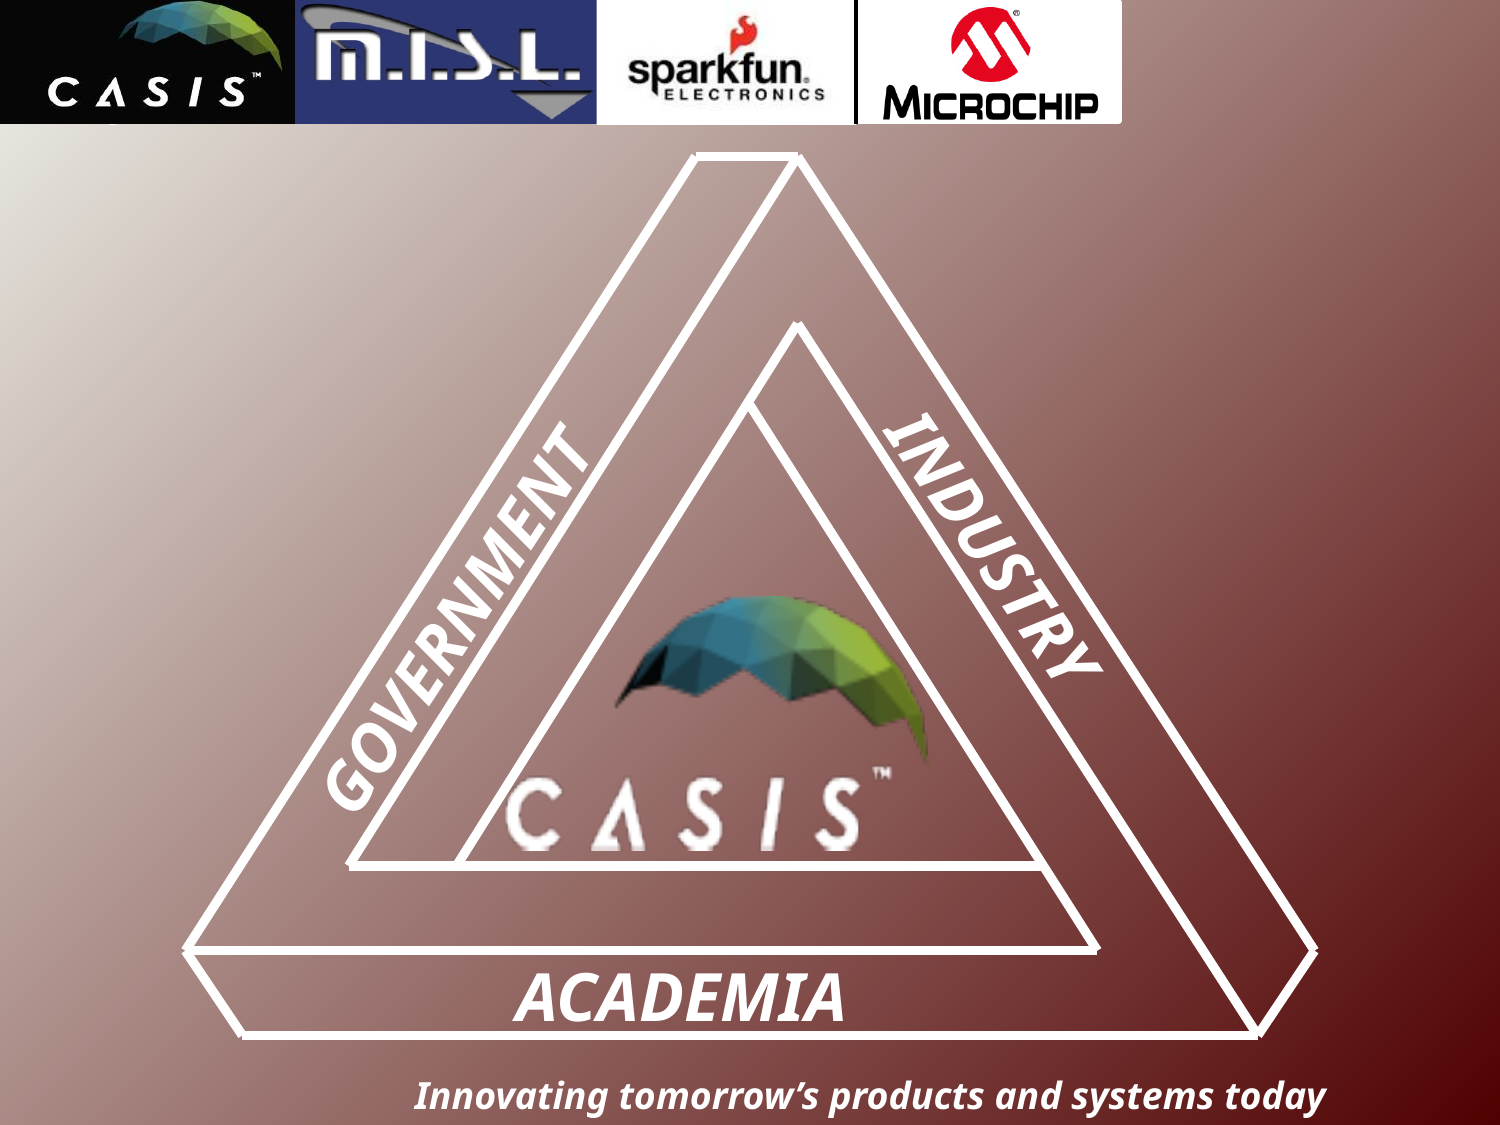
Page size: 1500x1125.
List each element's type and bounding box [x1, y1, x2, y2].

picture [0, 0, 857, 125]
picture [880, 4, 1100, 122]
text_box [188, 159, 1313, 1038]
